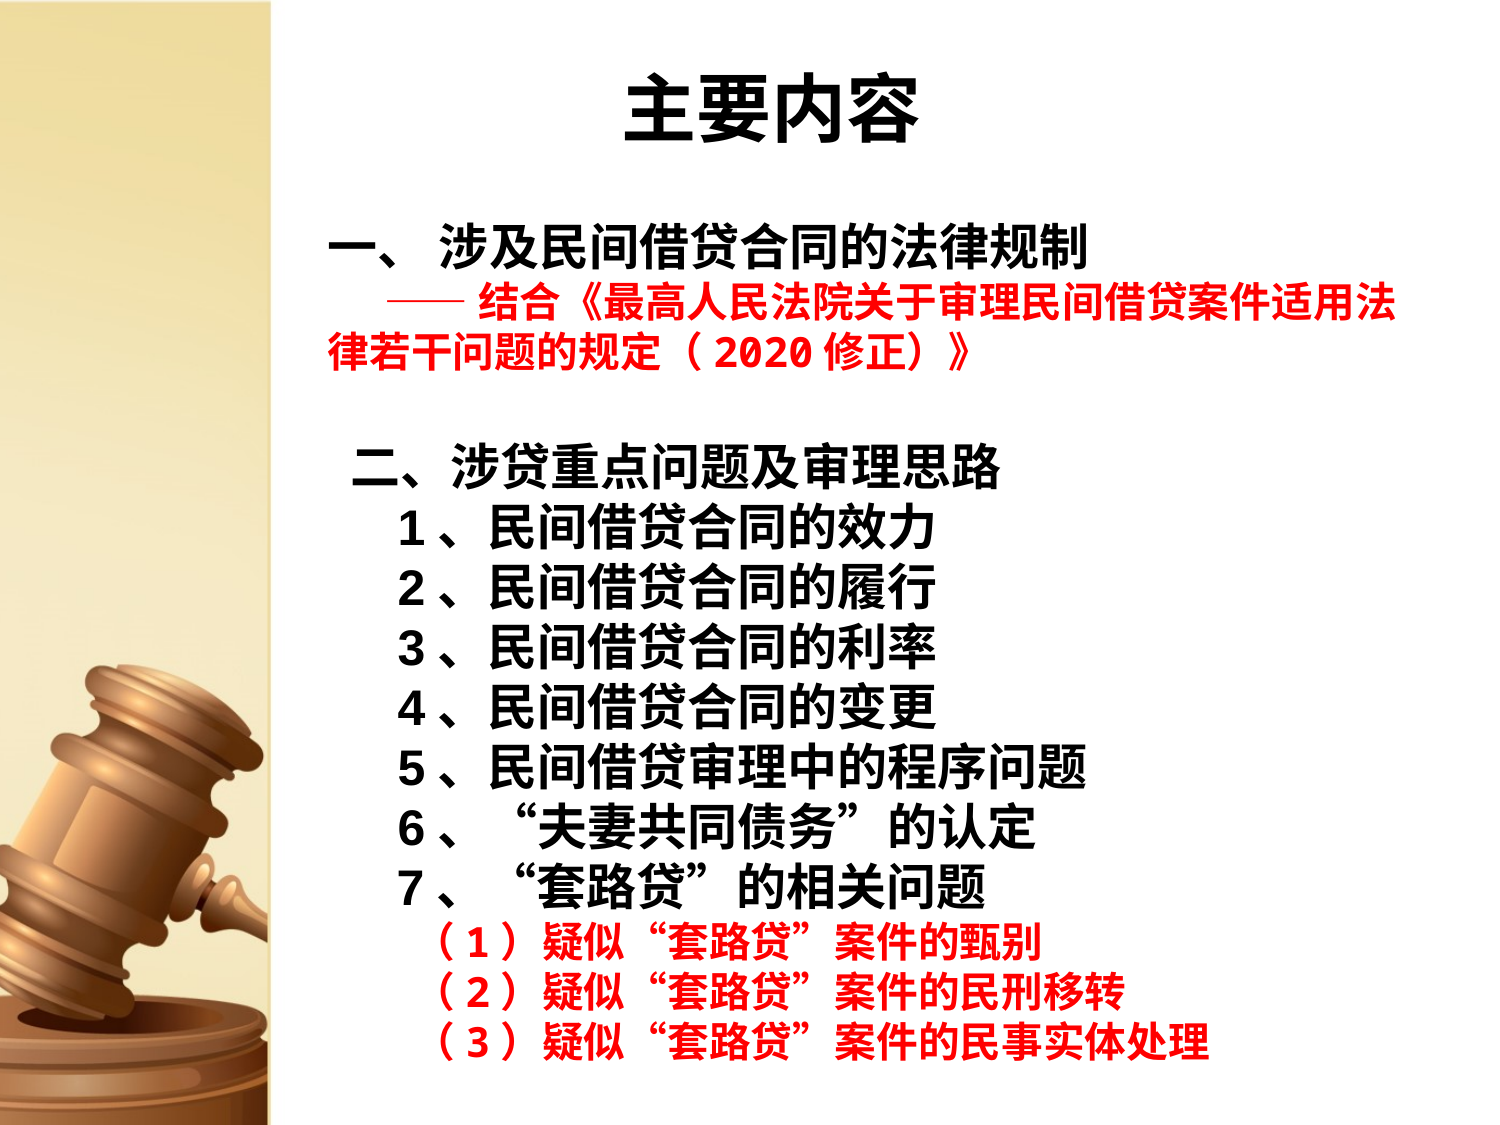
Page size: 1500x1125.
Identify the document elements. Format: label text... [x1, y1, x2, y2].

picture [0, 0, 1498, 1125]
text_box 一、 涉及民间借贷合同的法律规制 ——结合《最高人民法院关于审理民间借贷案件适用法律若干问题的规定（2020修正）》 二、涉贷重点问题及审理思路 1、民间借贷合同的效力 2、民间借贷合同的履行 3、民间借贷合同的利率 4、民间借贷合同的变更 5、民间借贷审理中的程序问题 6、“夫妻共同债务”的认定 7、“套路贷”的相关问题 （1）疑似“套路贷”案件的甄别 （2）疑似“套路贷”案件的民刑移转 （3）疑似“套路贷”案件的民事实体处理 [312, 208, 1412, 1125]
text_box 主要内容 [470, 54, 1338, 160]
